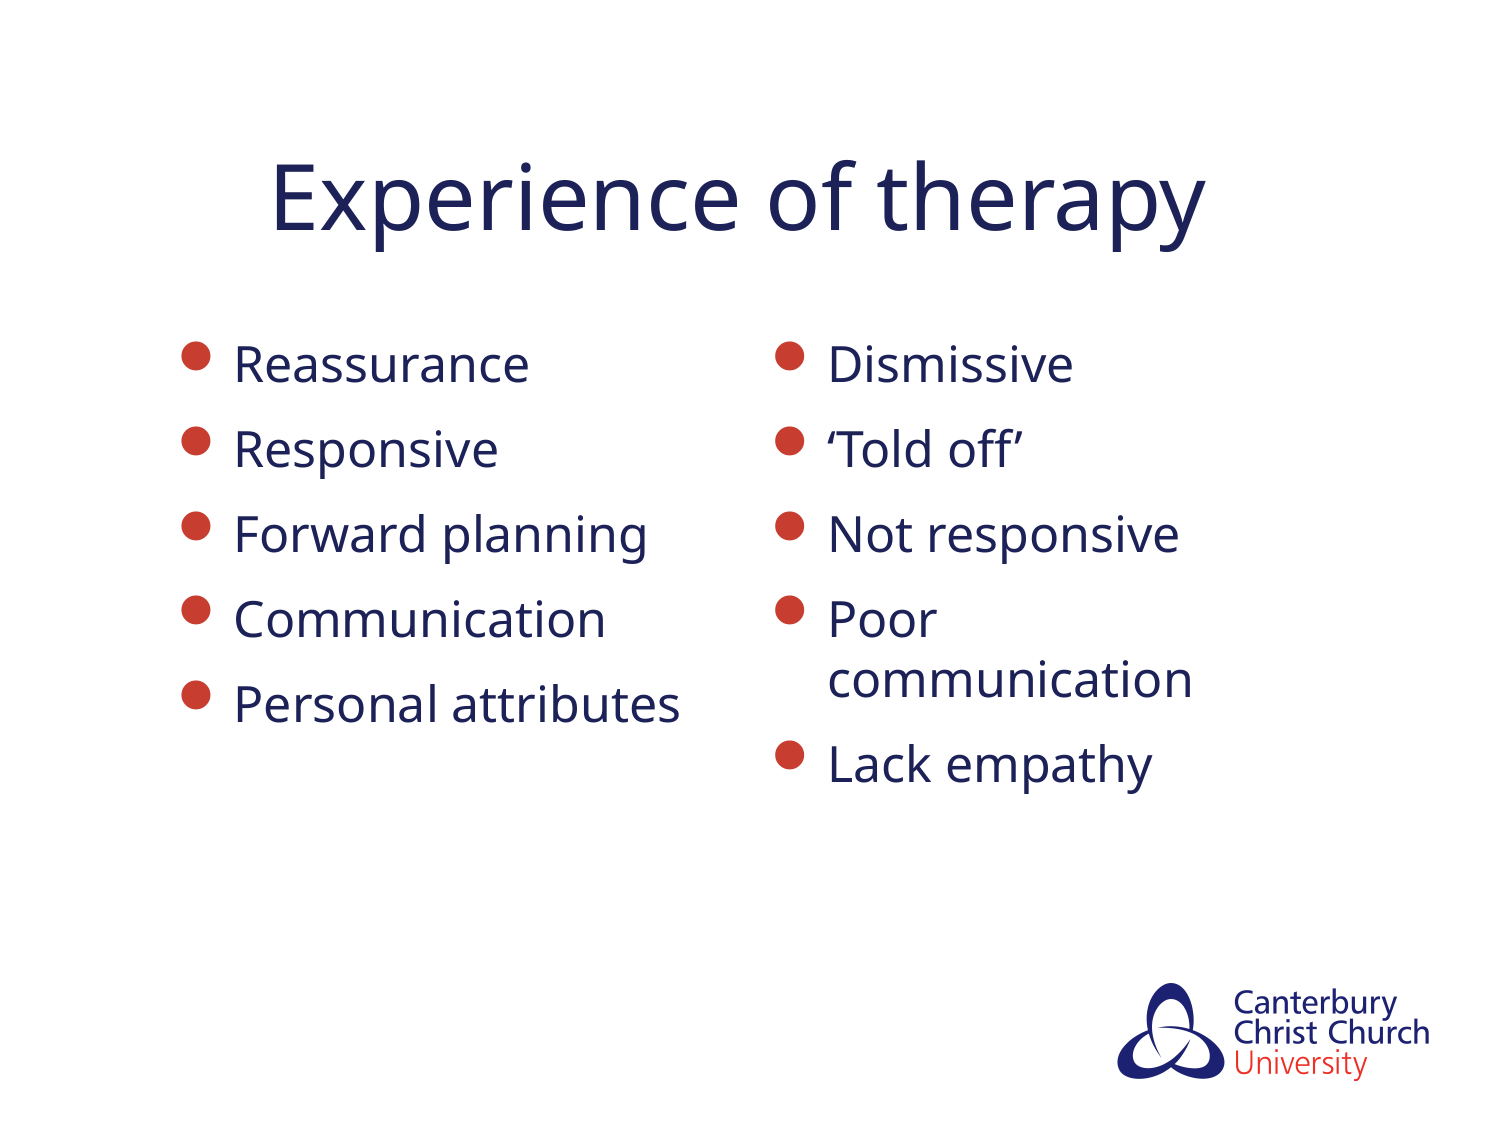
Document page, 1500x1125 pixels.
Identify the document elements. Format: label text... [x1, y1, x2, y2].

list Reassurance Responsive Forward planning Communication Personal attributes [162, 324, 732, 1000]
picture [1092, 958, 1454, 1106]
title Experience of therapy [112, 99, 1388, 288]
list Dismissive ‘Told off’ Not responsive Poor communication Lack empathy [756, 324, 1325, 1000]
